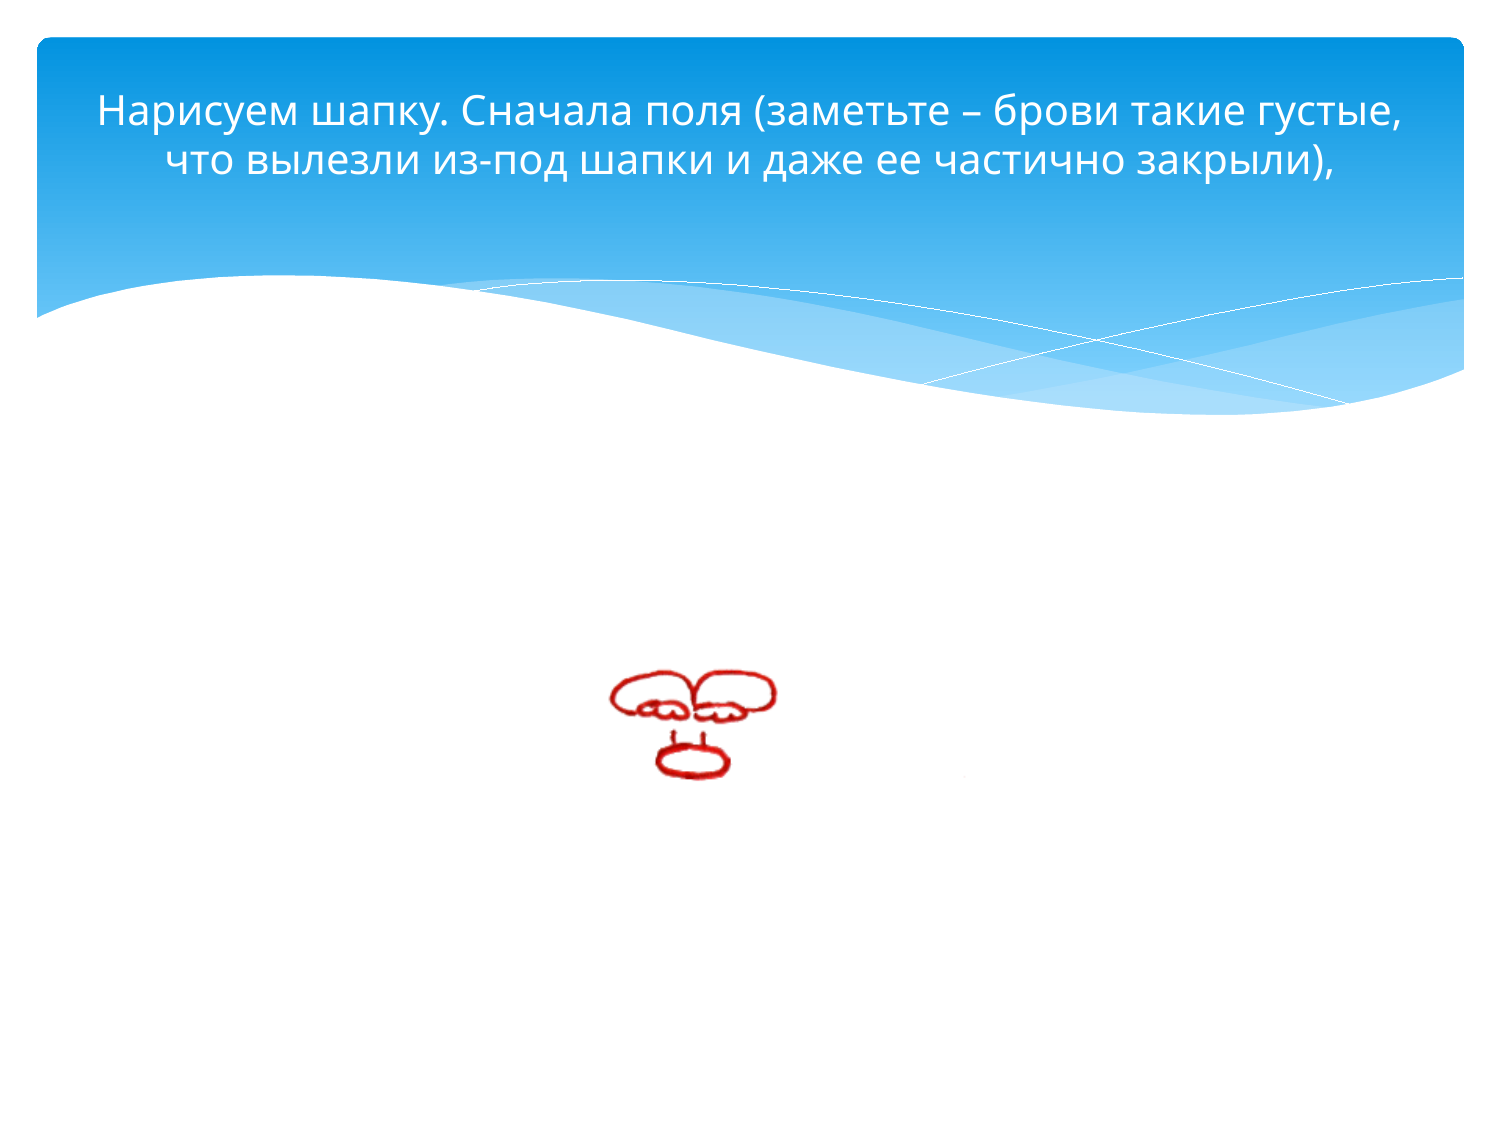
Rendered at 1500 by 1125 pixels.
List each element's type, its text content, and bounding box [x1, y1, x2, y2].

title Нарисуем шапку. Сначала поля (заметьте – брови такие густые, что вылезли из-под шапки и даже ее частично закрыли), [75, 55, 1425, 261]
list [476, 644, 1026, 800]
